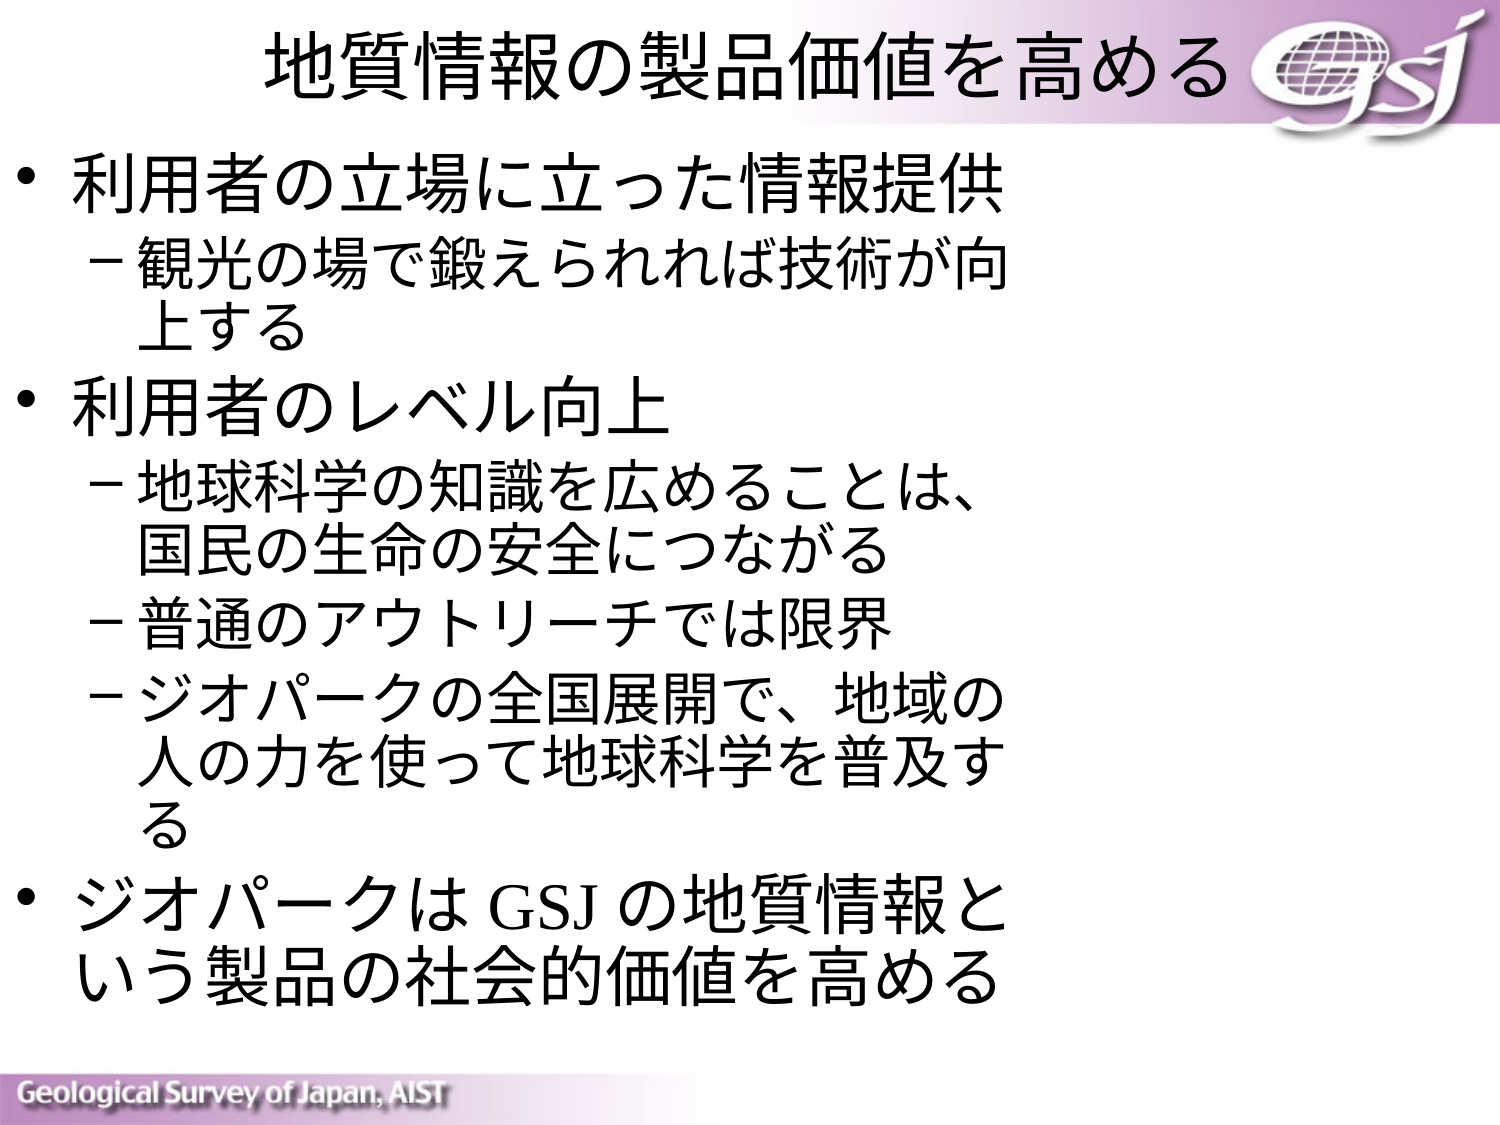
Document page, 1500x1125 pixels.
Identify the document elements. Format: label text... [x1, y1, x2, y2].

title 地質情報の製品価値を高める [112, 12, 1388, 118]
picture [0, 0, 1500, 1125]
list 利用者の立場に立った情報提供 観光の場で鍛えられれば技術が向上する 利用者のレベル向上 地球科学の知識を広めることは、国民の生命の安全につながる 普通のアウトリーチでは限界 ジオパークの全国展開で、地域の人の力を使って地球科学を普及する ジオパークはGSJの地質情報という製品の社会的価値を高める [0, 143, 1061, 1055]
